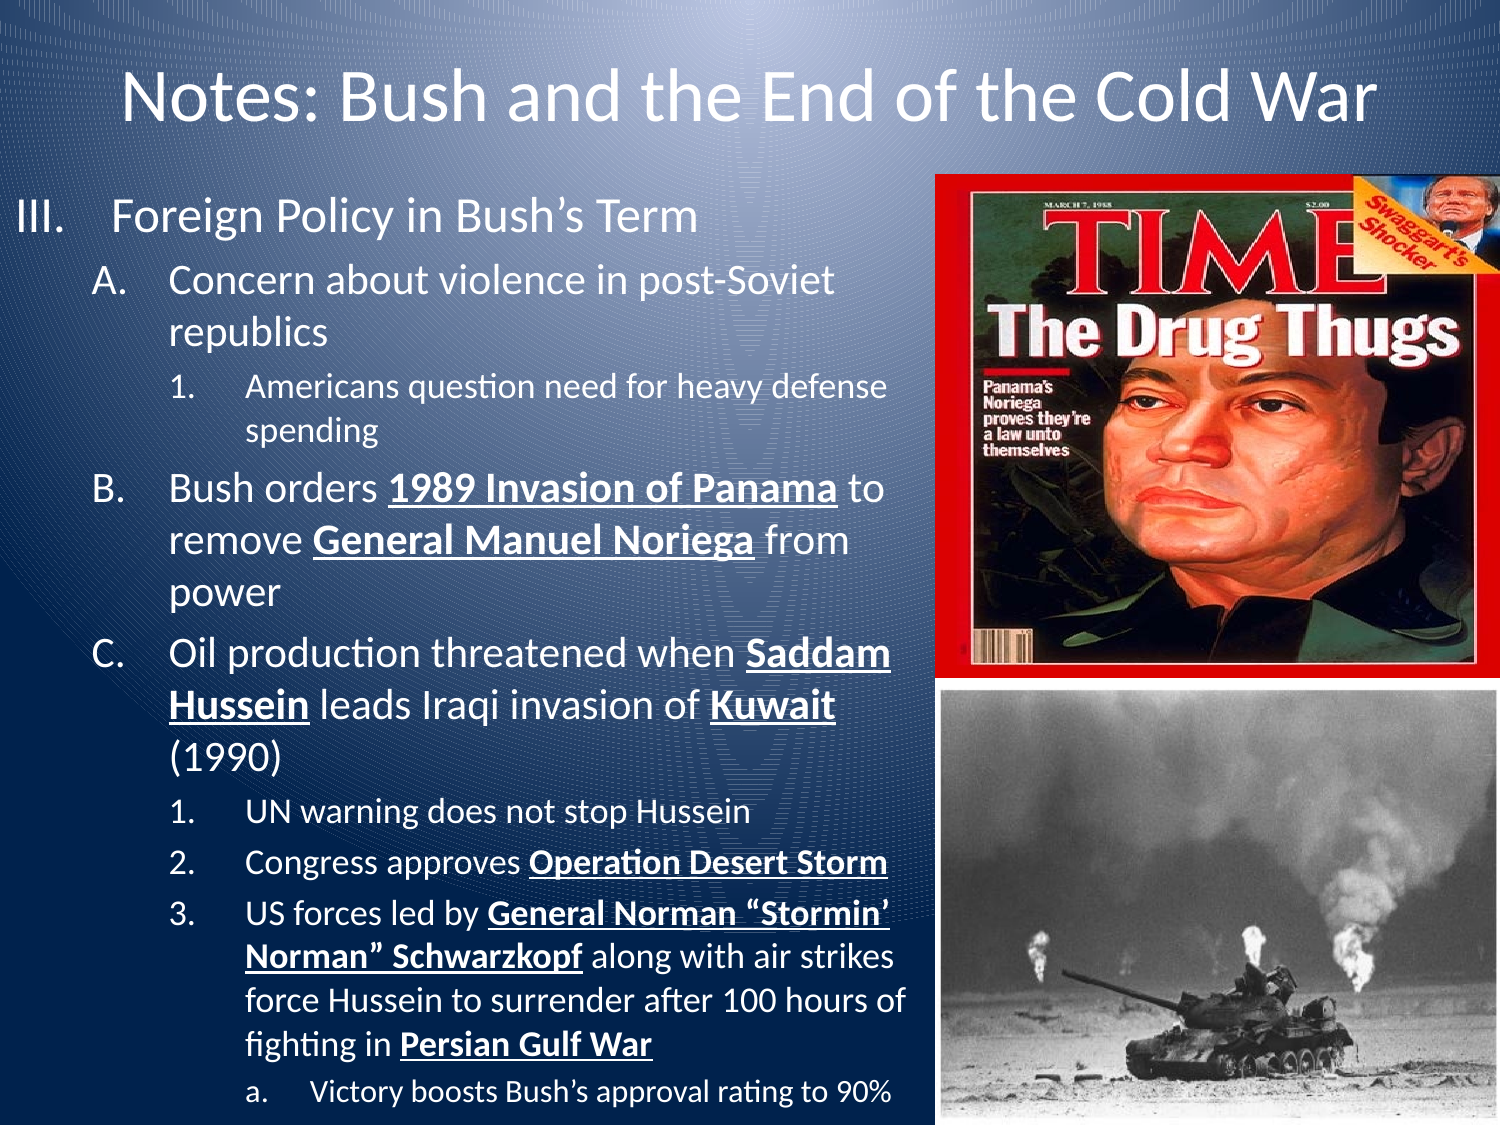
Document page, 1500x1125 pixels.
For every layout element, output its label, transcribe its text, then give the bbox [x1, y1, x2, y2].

list Foreign Policy in Bush’s Term Concern about violence in post-Soviet republics Americans question need for heavy defense spending Bush orders 1989 Invasion of Panama to remove General Manuel Noriega from power Oil production threatened when Saddam Hussein leads Iraqi invasion of Kuwait (1990) UN warning does not stop Hussein Congress approves Operation Desert Storm US forces led by General Norman “Stormin’ Norman” Schwarzkopf along with air strikes force Hussein to surrender after 100 hours of fighting in Persian Gulf War Victory boosts Bush’s approval rating to 90% [0, 175, 932, 1125]
picture [935, 174, 1500, 1125]
title Notes: Bush and the End of the Cold War [0, 6, 1500, 175]
